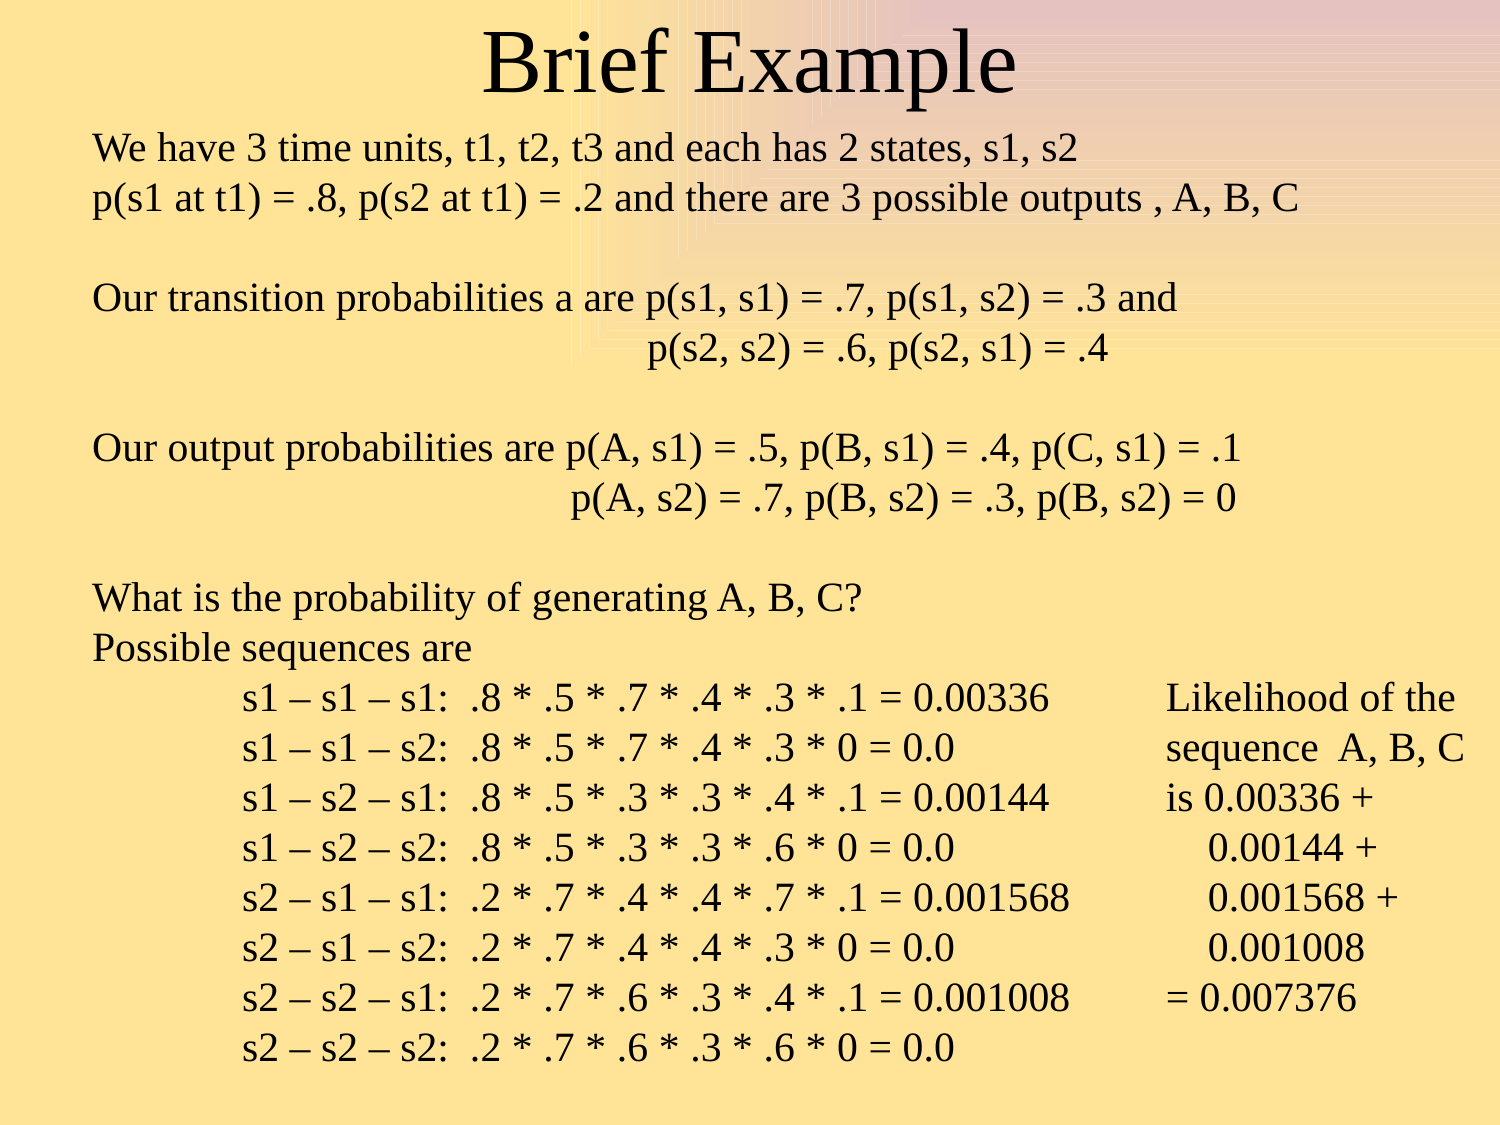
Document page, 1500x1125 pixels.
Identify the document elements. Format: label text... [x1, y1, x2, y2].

text_box We have 3 time units, t1, t2, t3 and each has 2 states, s1, s2 p(s1 at t1) = .8, p(s2 at t1) = .2 and there are 3 possible outputs , A, B, C Our transition probabilities a are p(s1, s1) = .7, p(s1, s2) = .3 and p(s2, s2) = .6, p(s2, s1) = .4 Our output probabilities are p(A, s1) = .5, p(B, s1) = .4, p(C, s1) = .1 p(A, s2) = .7, p(B, s2) = .3, p(B, s2) = 0 What is the probability of generating A, B, C? Possible sequences are s1 – s1 – s1: .8 * .5 * .7 * .4 * .3 * .1 = 0.00336 s1 – s1 – s2: .8 * .5 * .7 * .4 * .3 * 0 = 0.0 s1 – s2 – s1: .8 * .5 * .3 * .3 * .4 * .1 = 0.00144 s1 – s2 – s2: .8 * .5 * .3 * .3 * .6 * 0 = 0.0 s2 – s1 – s1: .2 * .7 * .4 * .4 * .7 * .1 = 0.001568 s2 – s1 – s2: .2 * .7 * .4 * .4 * .3 * 0 = 0.0 s2 – s2 – s1: .2 * .7 * .6 * .3 * .4 * .1 = 0.001008 s2 – s2 – s2: .2 * .7 * .6 * .3 * .6 * 0 = 0.0 [77, 112, 1316, 1078]
title Brief Example [75, 0, 1425, 150]
text_box Likelihood of the sequence A, B, C is 0.00336 + 0.00144 + 0.001568 + 0.001008 = 0.007376 [1151, 662, 1481, 1028]
